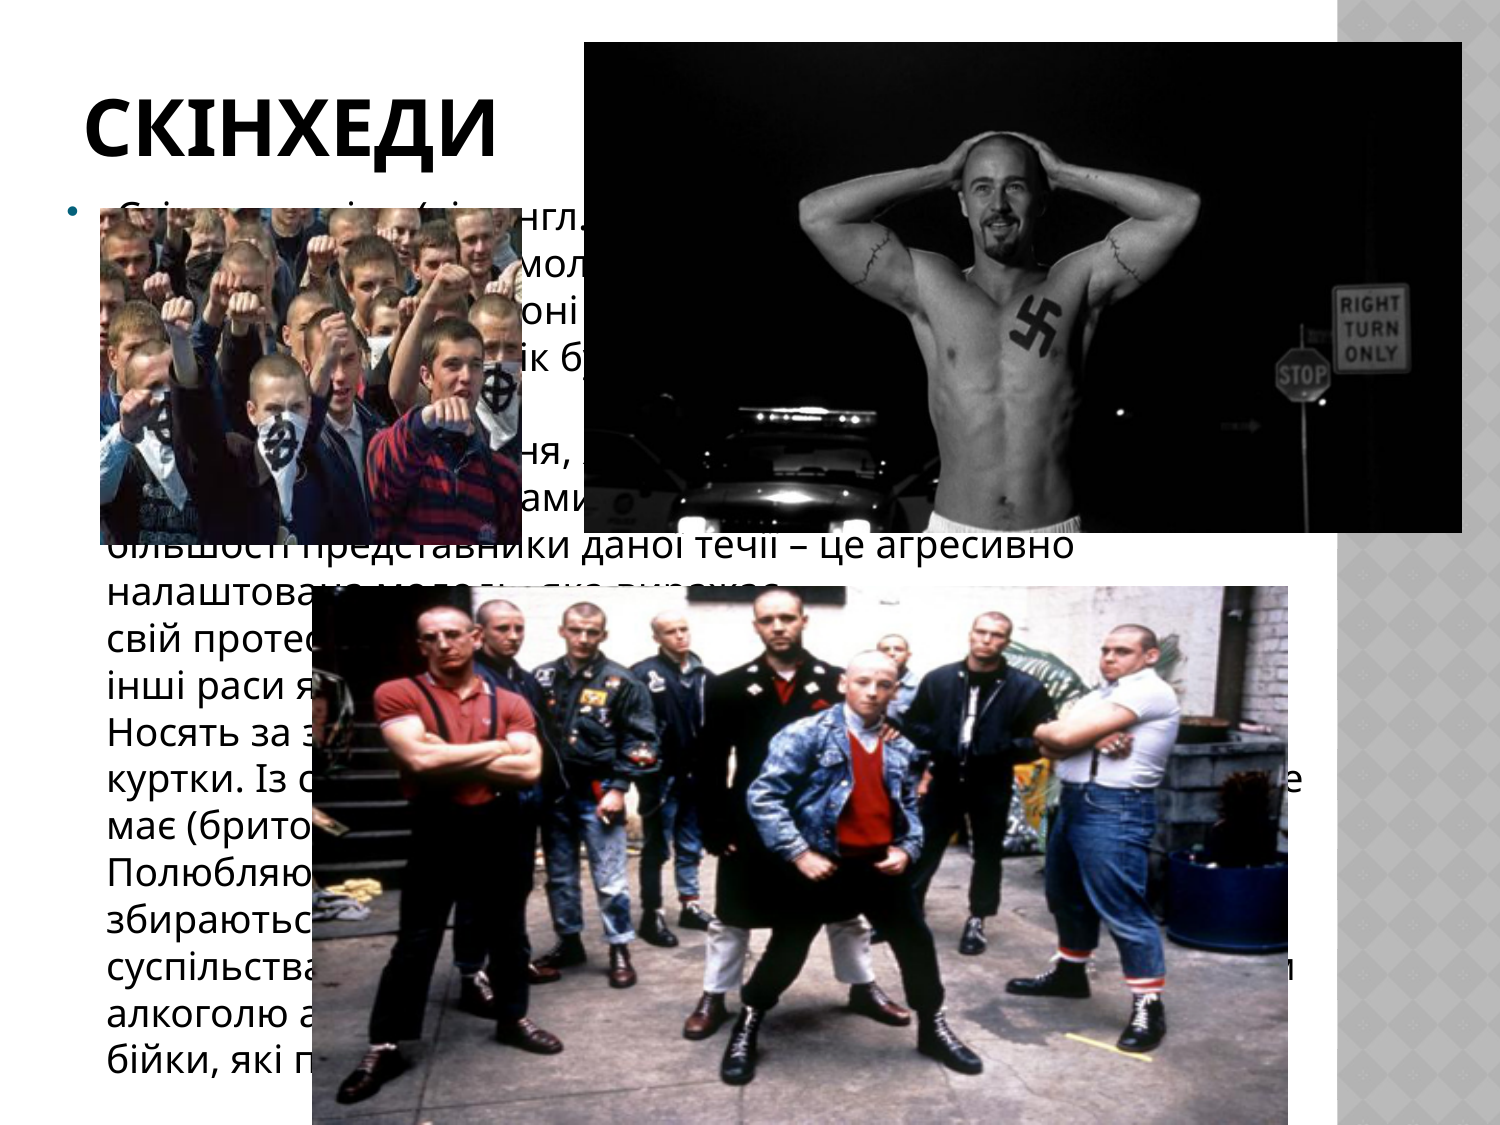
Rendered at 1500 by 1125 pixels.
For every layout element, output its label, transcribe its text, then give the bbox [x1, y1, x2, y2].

picture [312, 585, 1289, 1125]
title Скінхеди [75, 52, 578, 173]
list Скінхеди, скіни (від англ. Skin - шкіра і head голова) – збірна назва представників молодіжної субкультури, яка сформувалася в Лондоні в кінці 60-х років двадцятого сторіччя. Важається, що 1969 рік був піком популярності цієї субкультури. На відміну від уявлення, яке склалося у суспільстві, не всі «скіни» є прихильниками нацистської ідеології. У загальній більшості представники даної течії – це агресивно налаштована молодь, яка виражає свій протест наднаціоналістичними поглядами та не визнає інші раси як рівних членів суспільства. Носять за звичай чорні або червоні берци, шкіряні штани та куртки. Із самої назви течії видно, що як такої зачіски в них не має (бритоголові). Полюбляють «важкий» рок, спиртні напої, а також часто збираються у великі групи – тусовки. Головна загроза для суспільства полягає в їх агресивності, вони часто під впливом алкоголю або наркотичних речовин створюють жорстокі бійки, які переростають у велике кровопролиття. [53, 184, 1341, 1094]
picture [99, 207, 523, 546]
picture [584, 42, 1462, 534]
